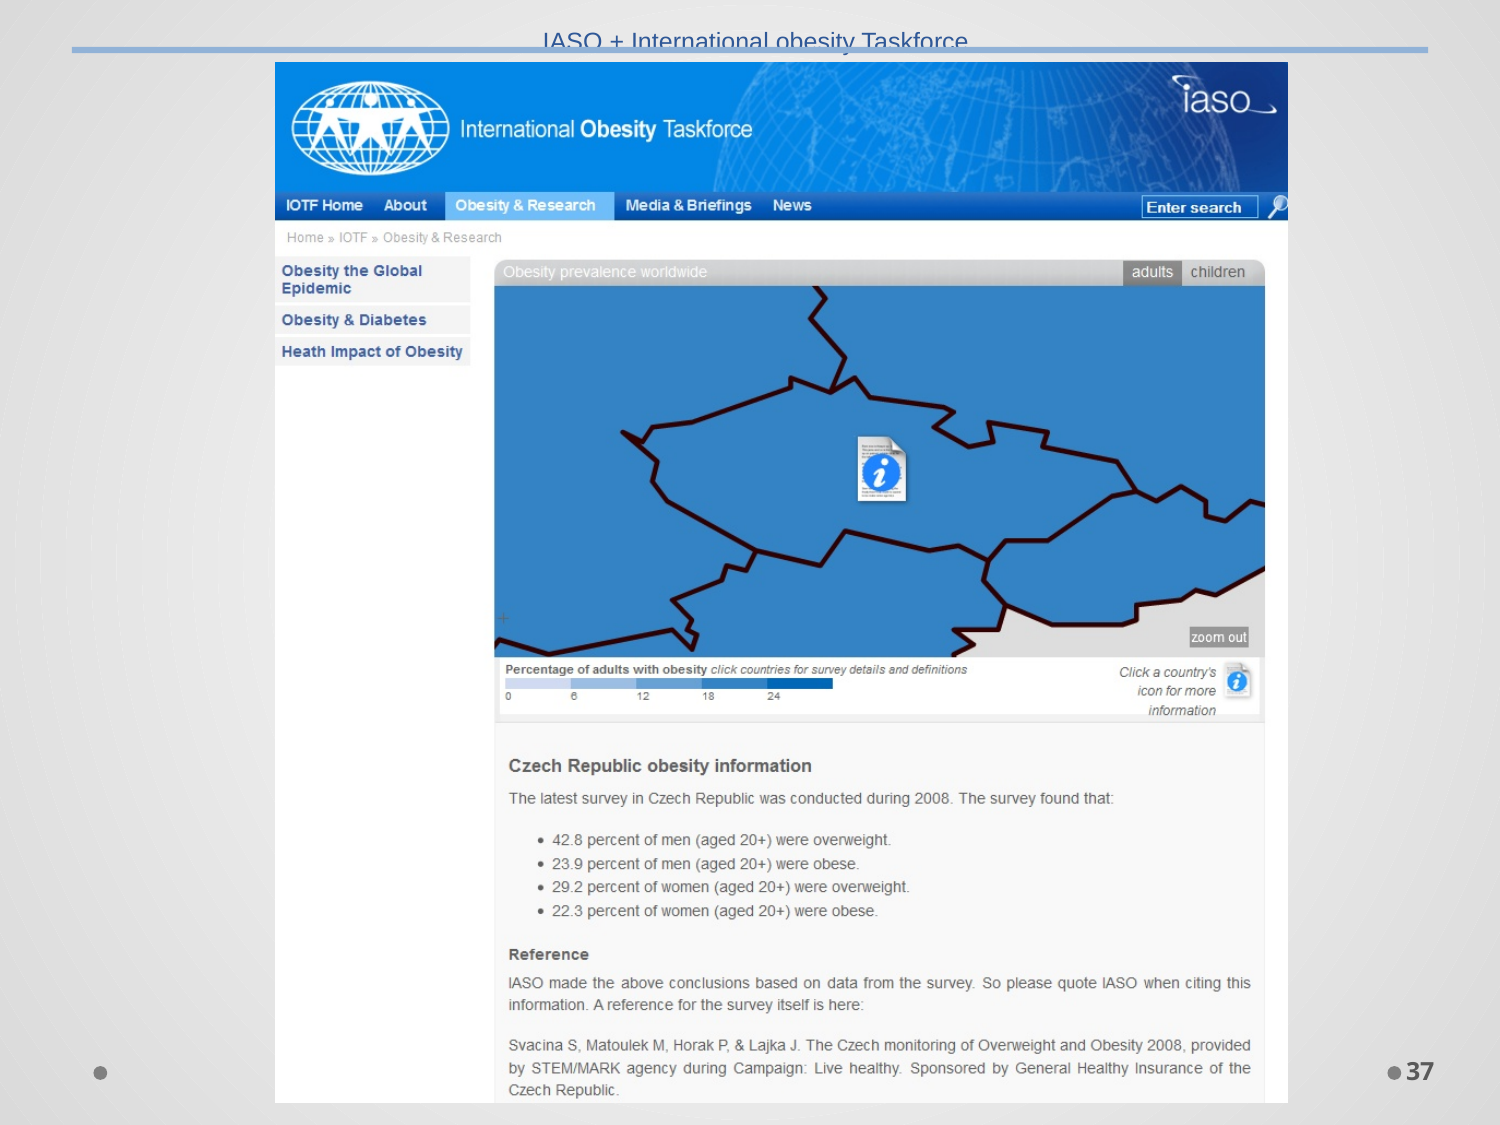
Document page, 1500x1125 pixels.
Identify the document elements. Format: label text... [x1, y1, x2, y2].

picture [274, 62, 1288, 1103]
title IASO + International obesity Taskforce [75, 24, 1438, 63]
text_box 37 [1401, 1042, 1494, 1103]
